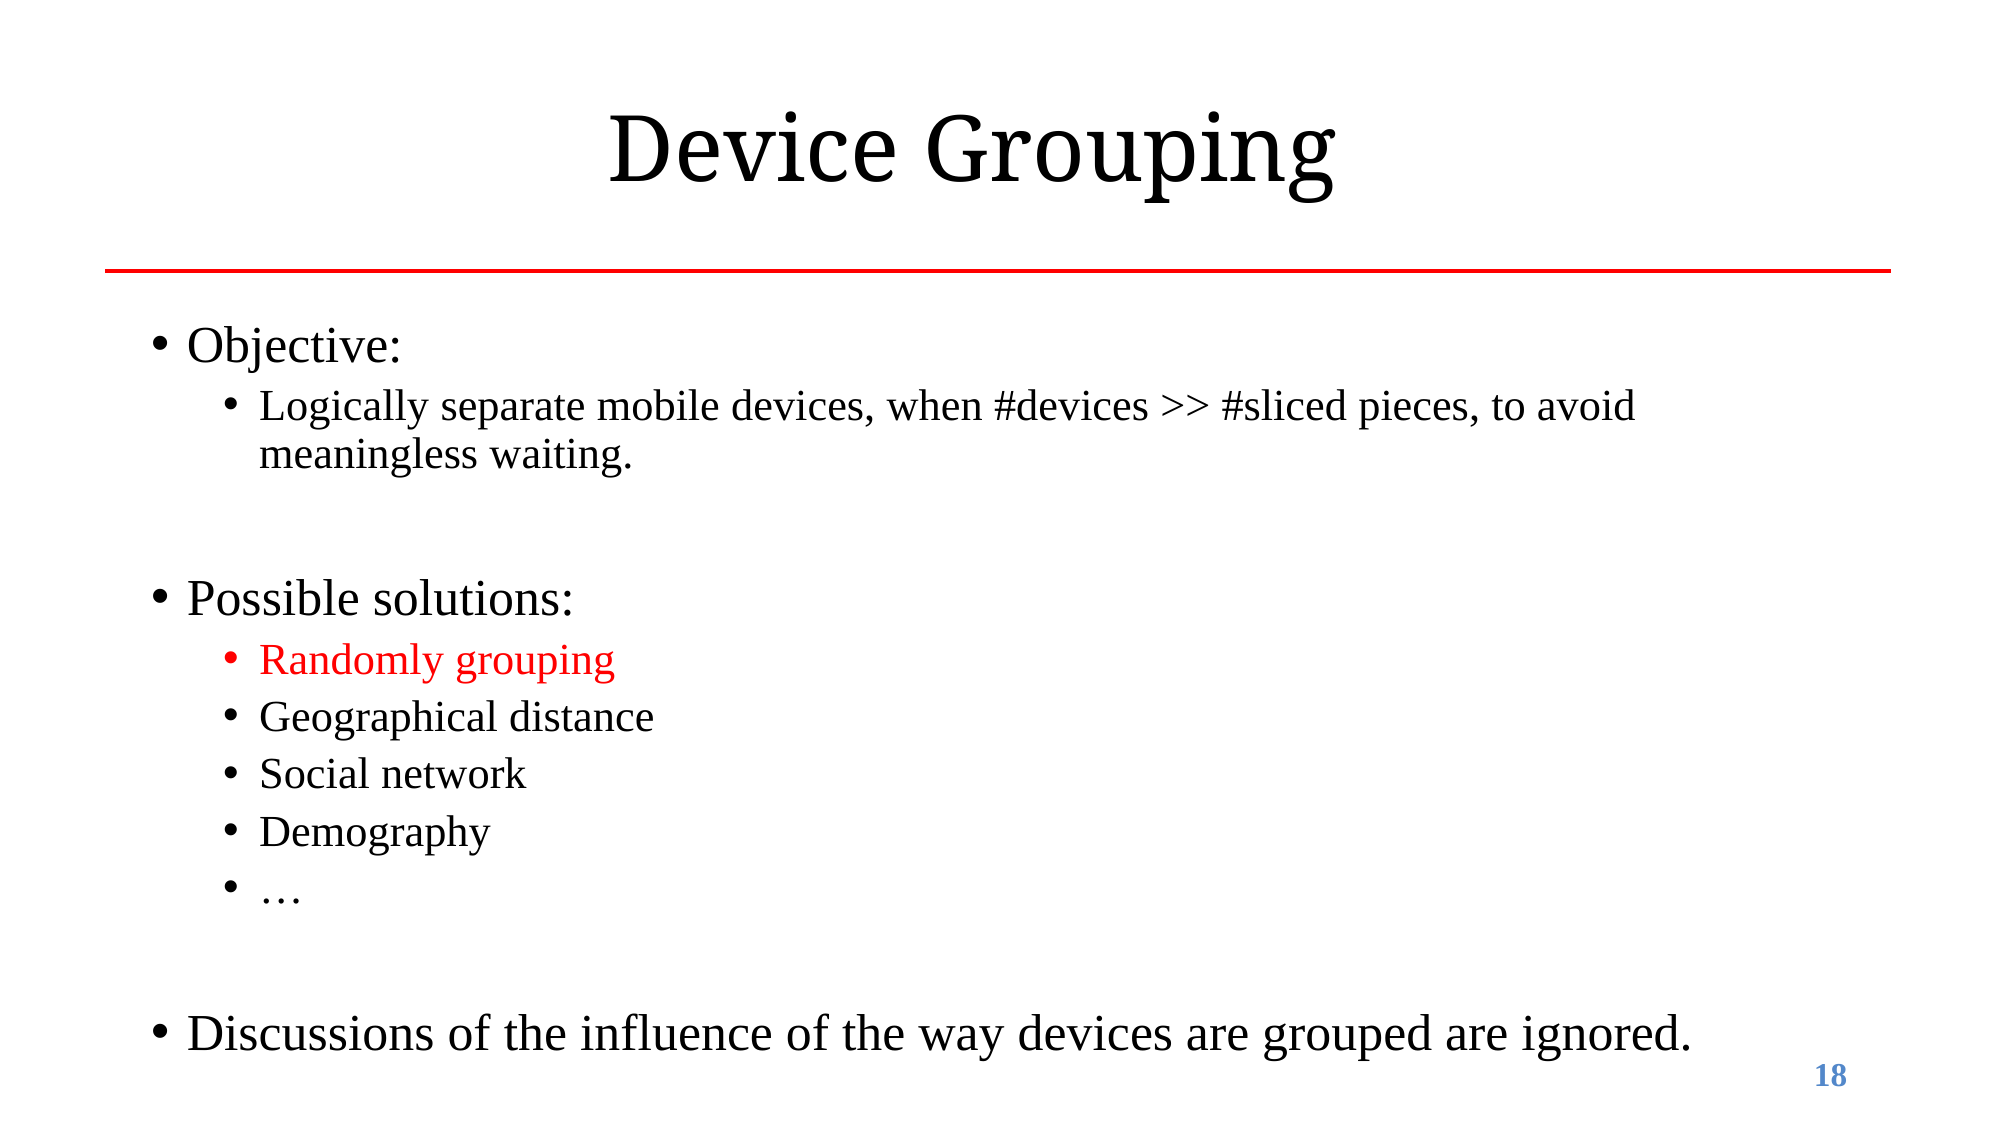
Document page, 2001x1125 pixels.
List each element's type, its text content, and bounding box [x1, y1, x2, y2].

slide_number 17 [1412, 1042, 1863, 1103]
list Objective: Logically separate mobile devices, when #devices >> #sliced pieces, to avoid meaningless waiting. Possible solutions: Randomly grouping Geographical distance Social network Demography … Discussions of the influence of the way devices are grouped are ignored. [135, 309, 1861, 1077]
title Device Grouping [300, 56, 1646, 246]
